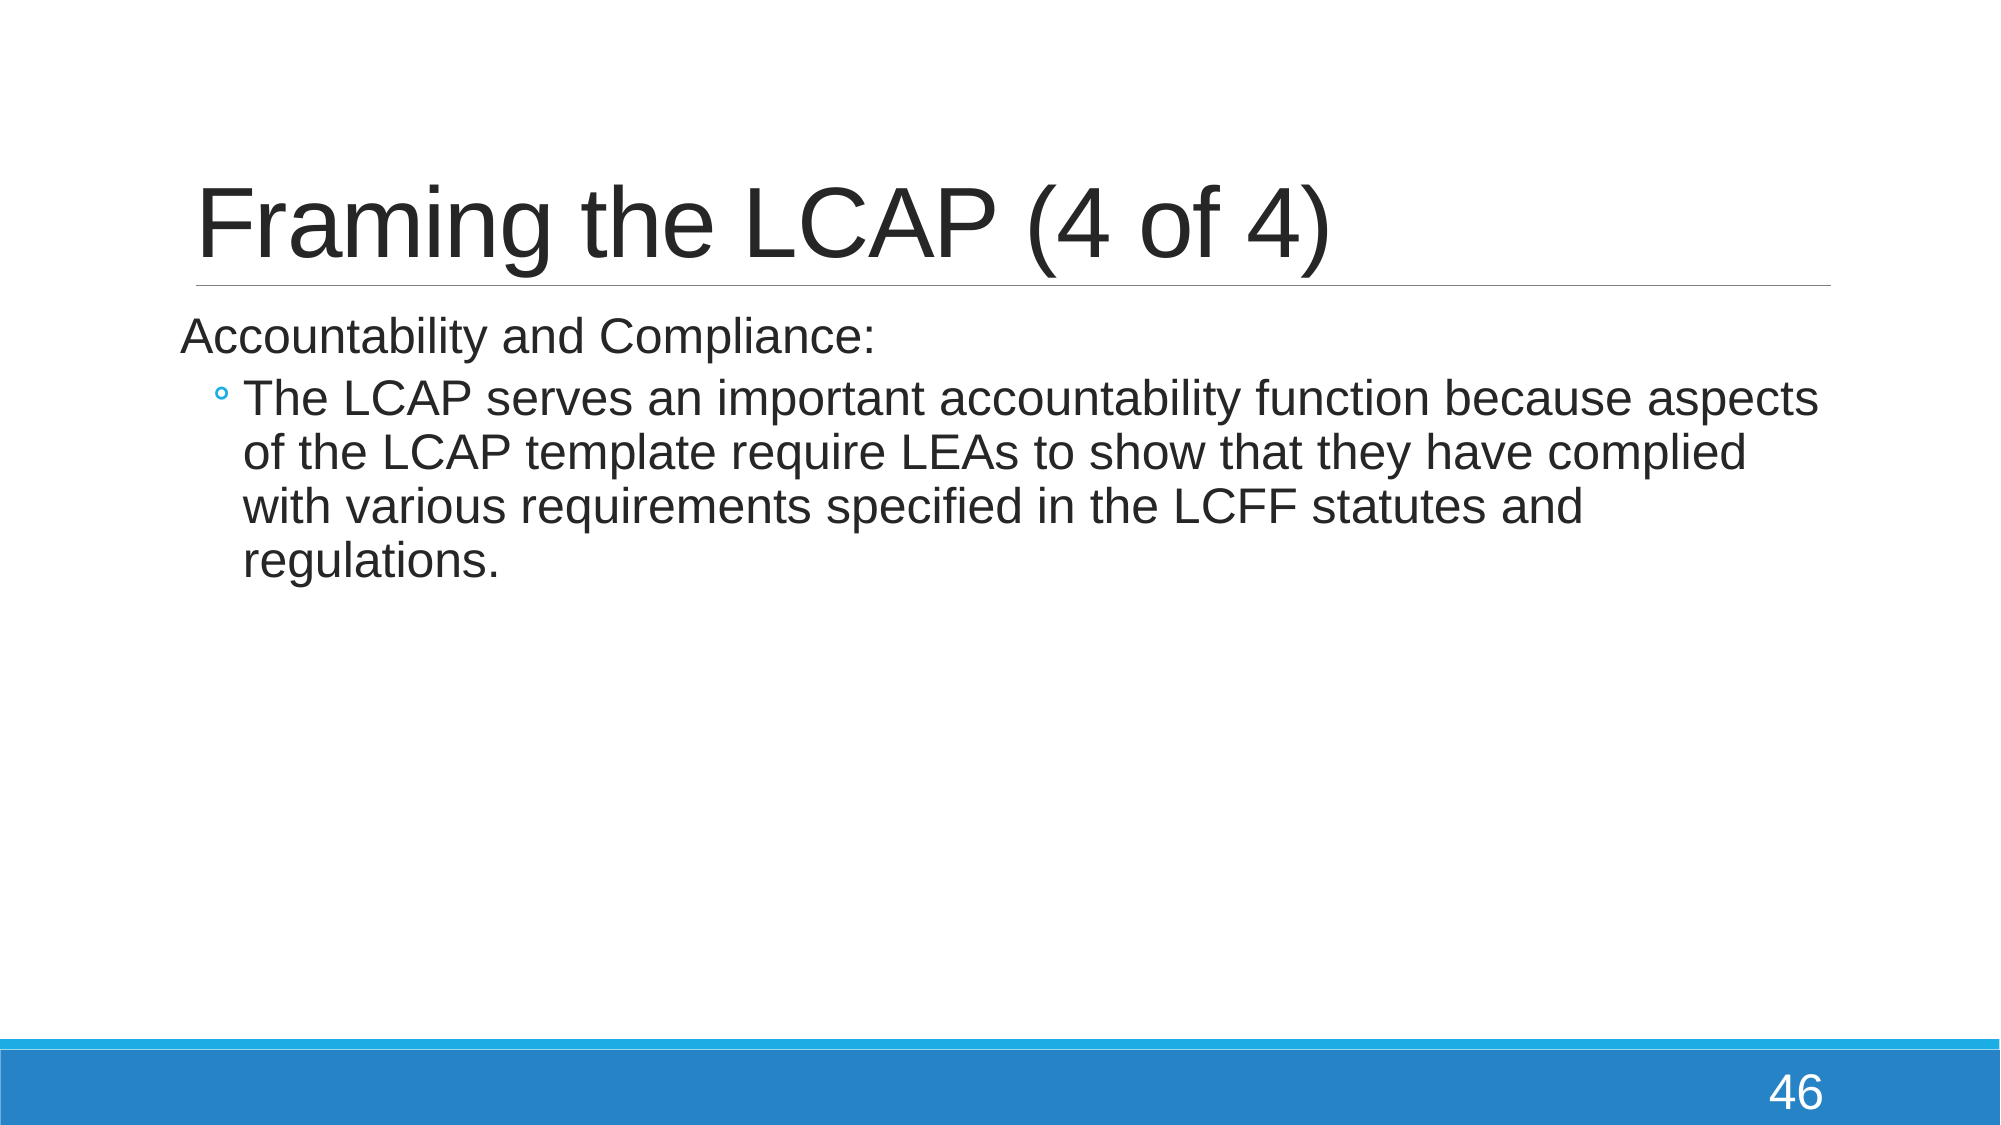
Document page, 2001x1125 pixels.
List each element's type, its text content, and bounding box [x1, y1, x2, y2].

list Accountability and Compliance: The LCAP serves an important accountability function because aspects of the LCAP template require LEAs to show that they have complied with various requirements specified in the LCFF statutes and regulations. [180, 302, 1830, 963]
title Framing the LCAP (4 of 4) [180, 47, 1830, 285]
slide_number 46 [1624, 1059, 1840, 1120]
